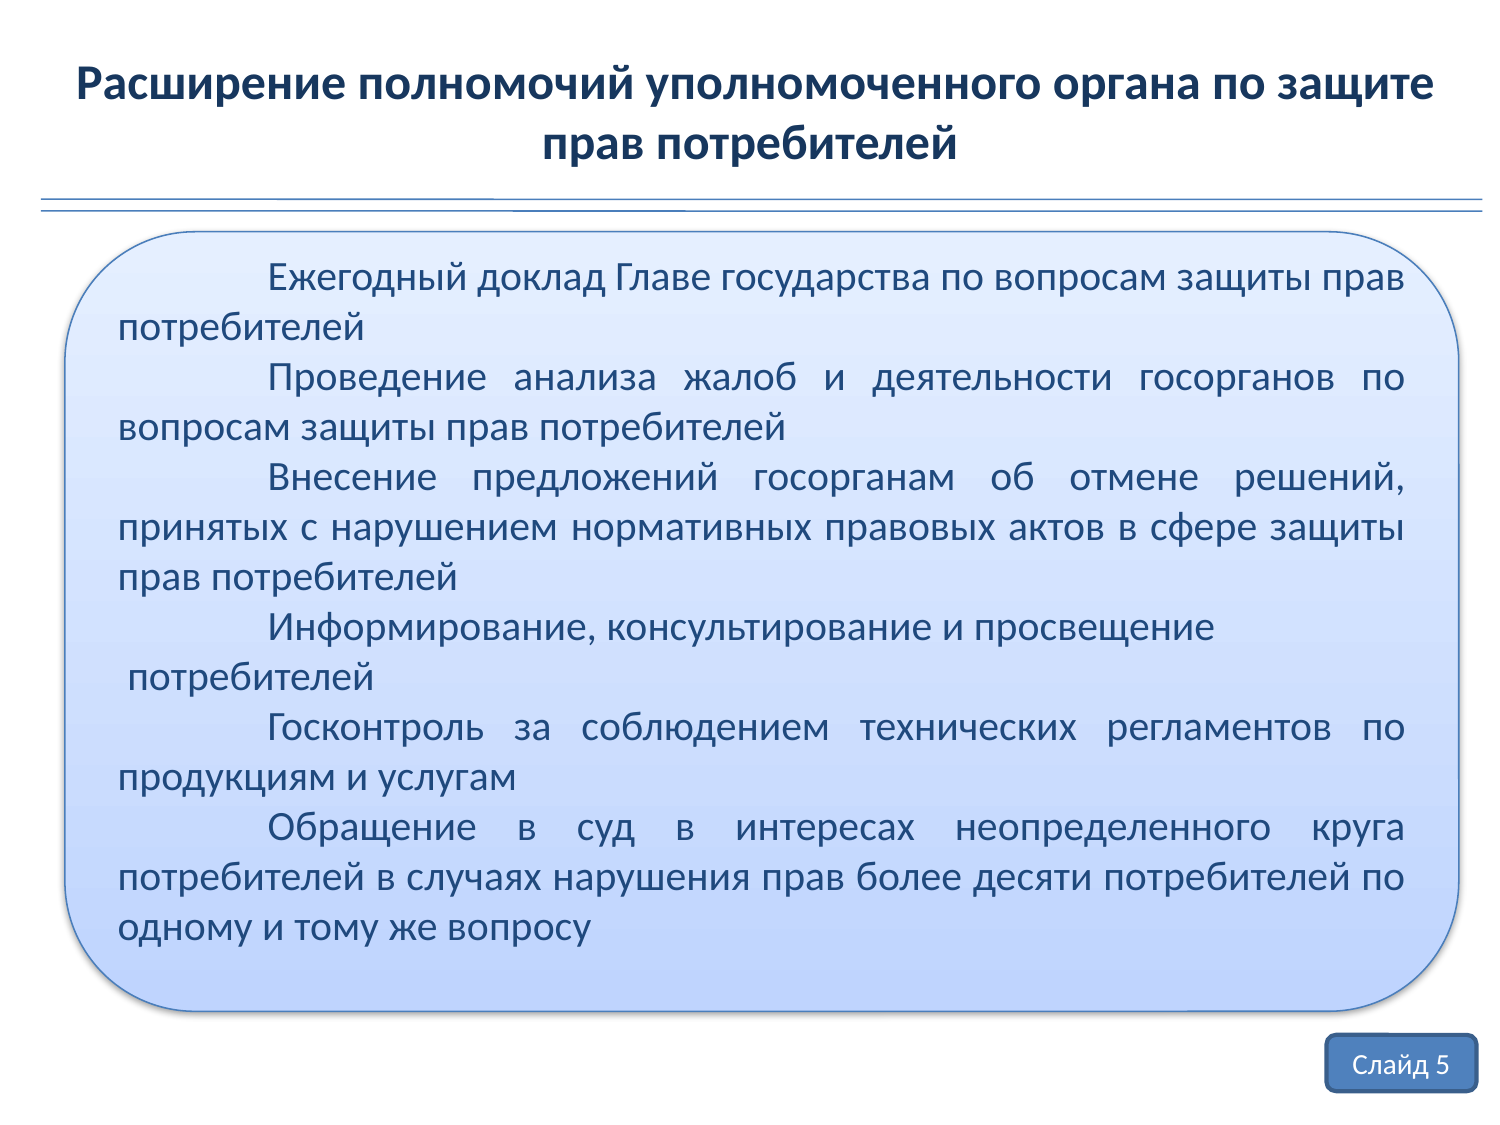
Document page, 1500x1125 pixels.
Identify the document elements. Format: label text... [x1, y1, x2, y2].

text_box Расширение полномочий уполномоченного органа по защите прав потребителей [56, 29, 1455, 190]
text_box Ежегодный доклад Главе государства по вопросам защиты прав потребителей Проведение анализа жалоб и деятельности госорганов по вопросам защиты прав потребителей Внесение предложений госорганам об отмене решений, принятых с нарушением нормативных правовых актов в сфере защиты прав потребителей Информирование, консультирование и просвещение потребителей Госконтроль за соблюдением технических регламентов по продукциям и услугам Обращение в суд в интересах неопределенного круга потребителей в случаях нарушения прав более десяти потребителей по одному и тому же вопросу [64, 230, 1460, 1013]
text_box Слайд 5 [1324, 1032, 1479, 1094]
